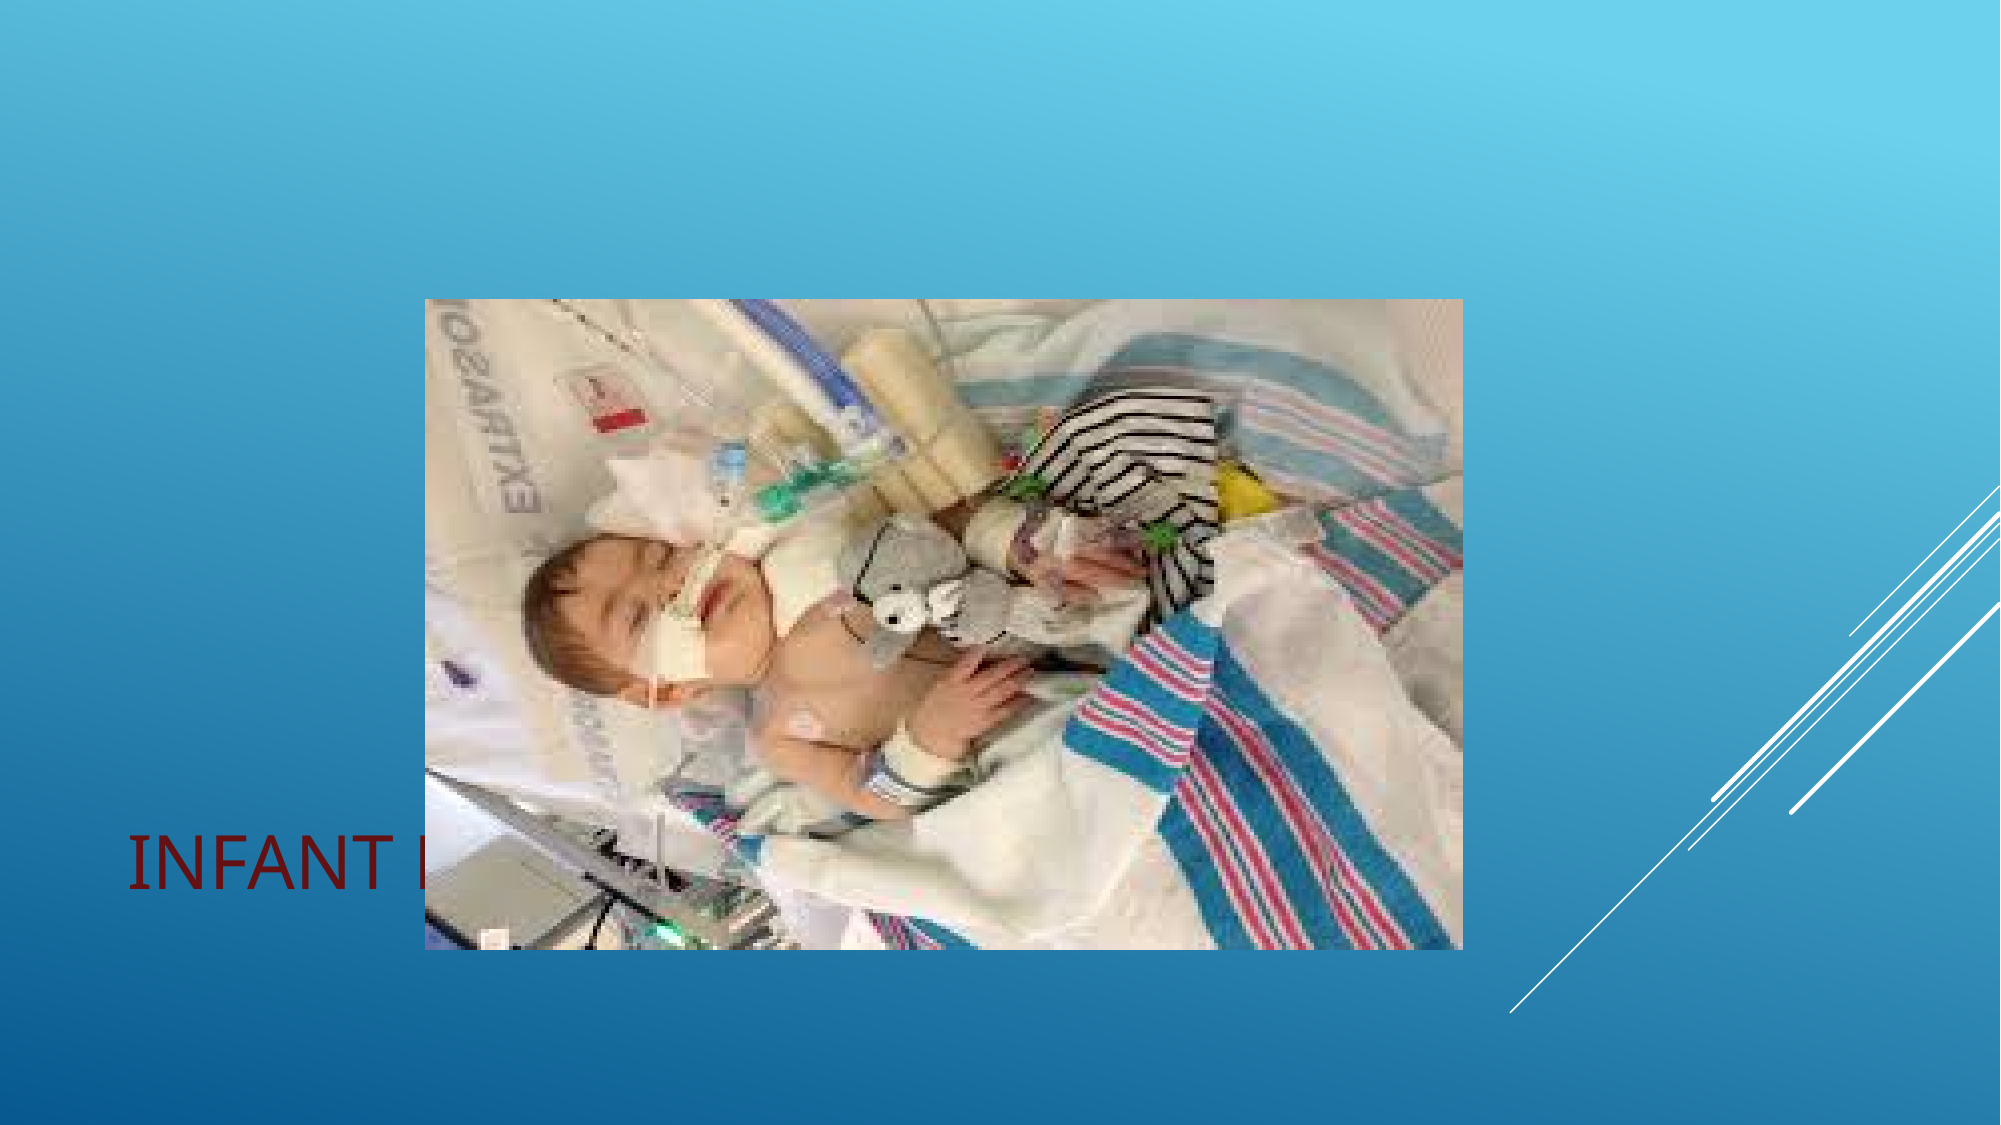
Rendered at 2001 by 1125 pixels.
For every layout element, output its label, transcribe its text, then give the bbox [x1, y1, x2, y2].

title INFANT BOTULISM [112, 736, 1513, 984]
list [424, 299, 1463, 951]
